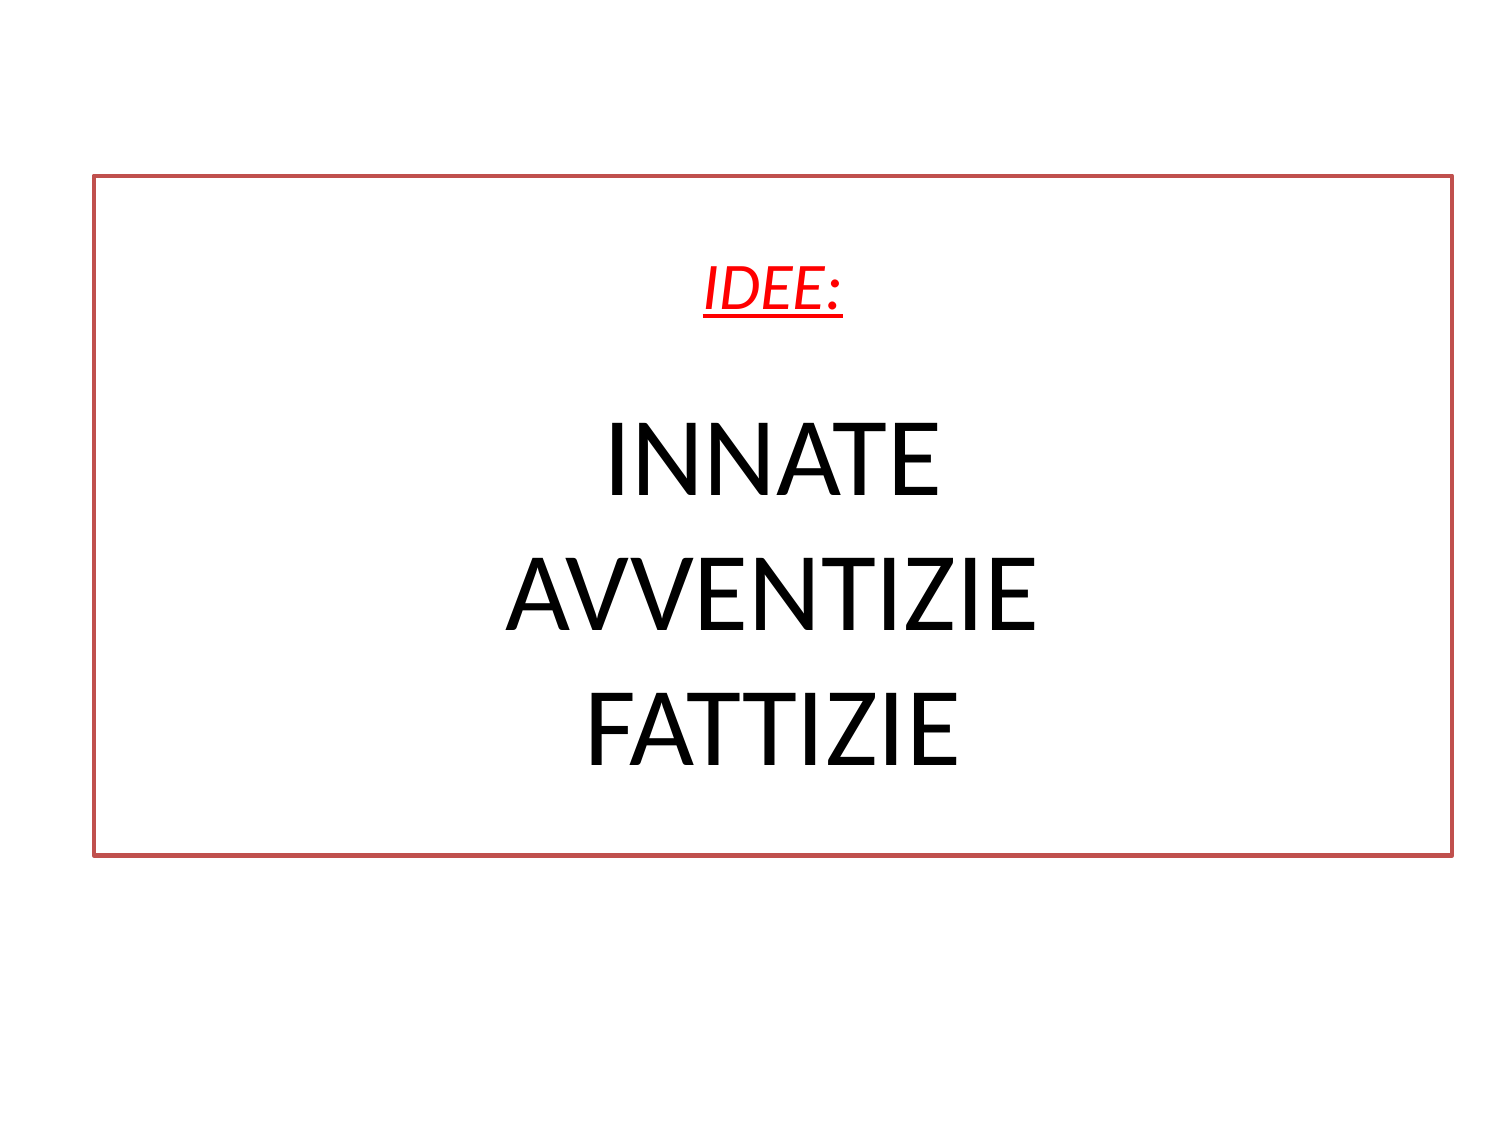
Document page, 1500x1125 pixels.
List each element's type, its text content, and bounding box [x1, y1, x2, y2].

text_box IDEE: INNATE AVVENTIZIE FATTIZIE [92, 174, 1454, 858]
